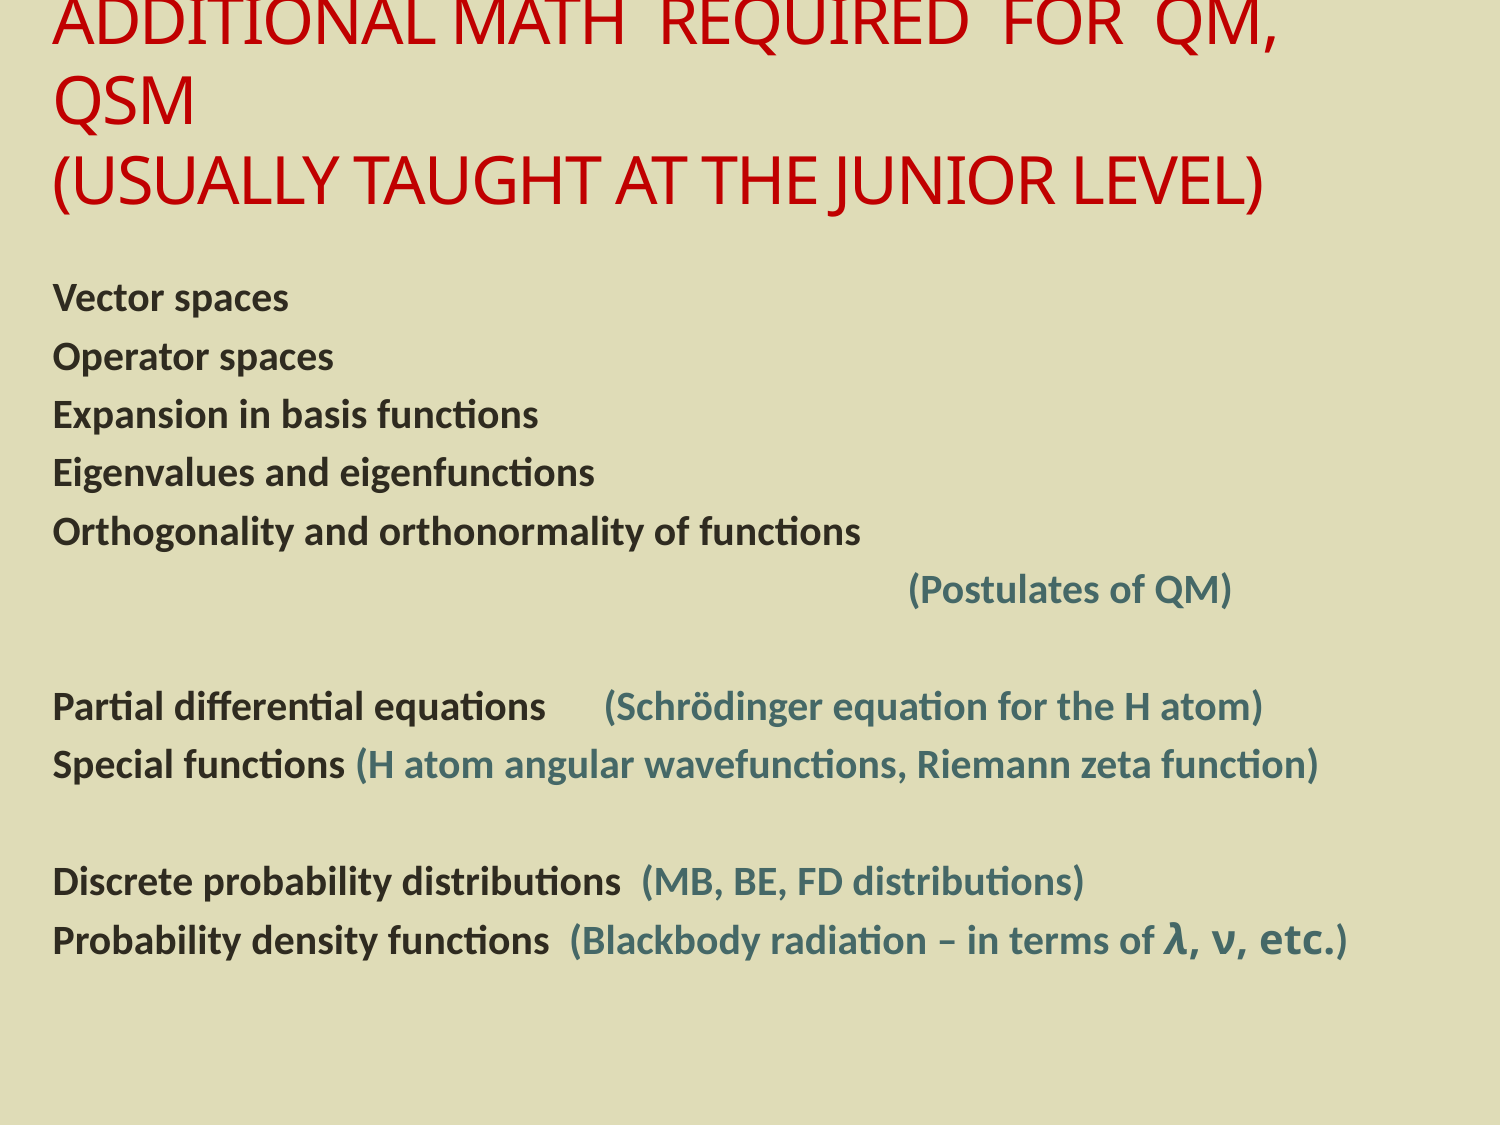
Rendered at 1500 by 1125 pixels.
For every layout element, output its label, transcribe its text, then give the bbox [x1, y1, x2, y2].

subtitle Vector spaces Operator spaces Expansion in basis functions Eigenvalues and eigenfunctions Orthogonality and orthonormality of functions (Postulates of QM) Partial differential equations (Schrödinger equation for the H atom) Special functions (H atom angular wavefunctions, Riemann zeta function) Discrete probability distributions (MB, BE, FD distributions) Probability density functions (Blackbody radiation – in terms of λ, ν, etc.) [37, 262, 1463, 1075]
title ADDITIONAL MATH REQUIRED FOR QM, QSM (USUALLY TAUGHT AT THE JUNIOR LEVEL) [37, 62, 1438, 225]
